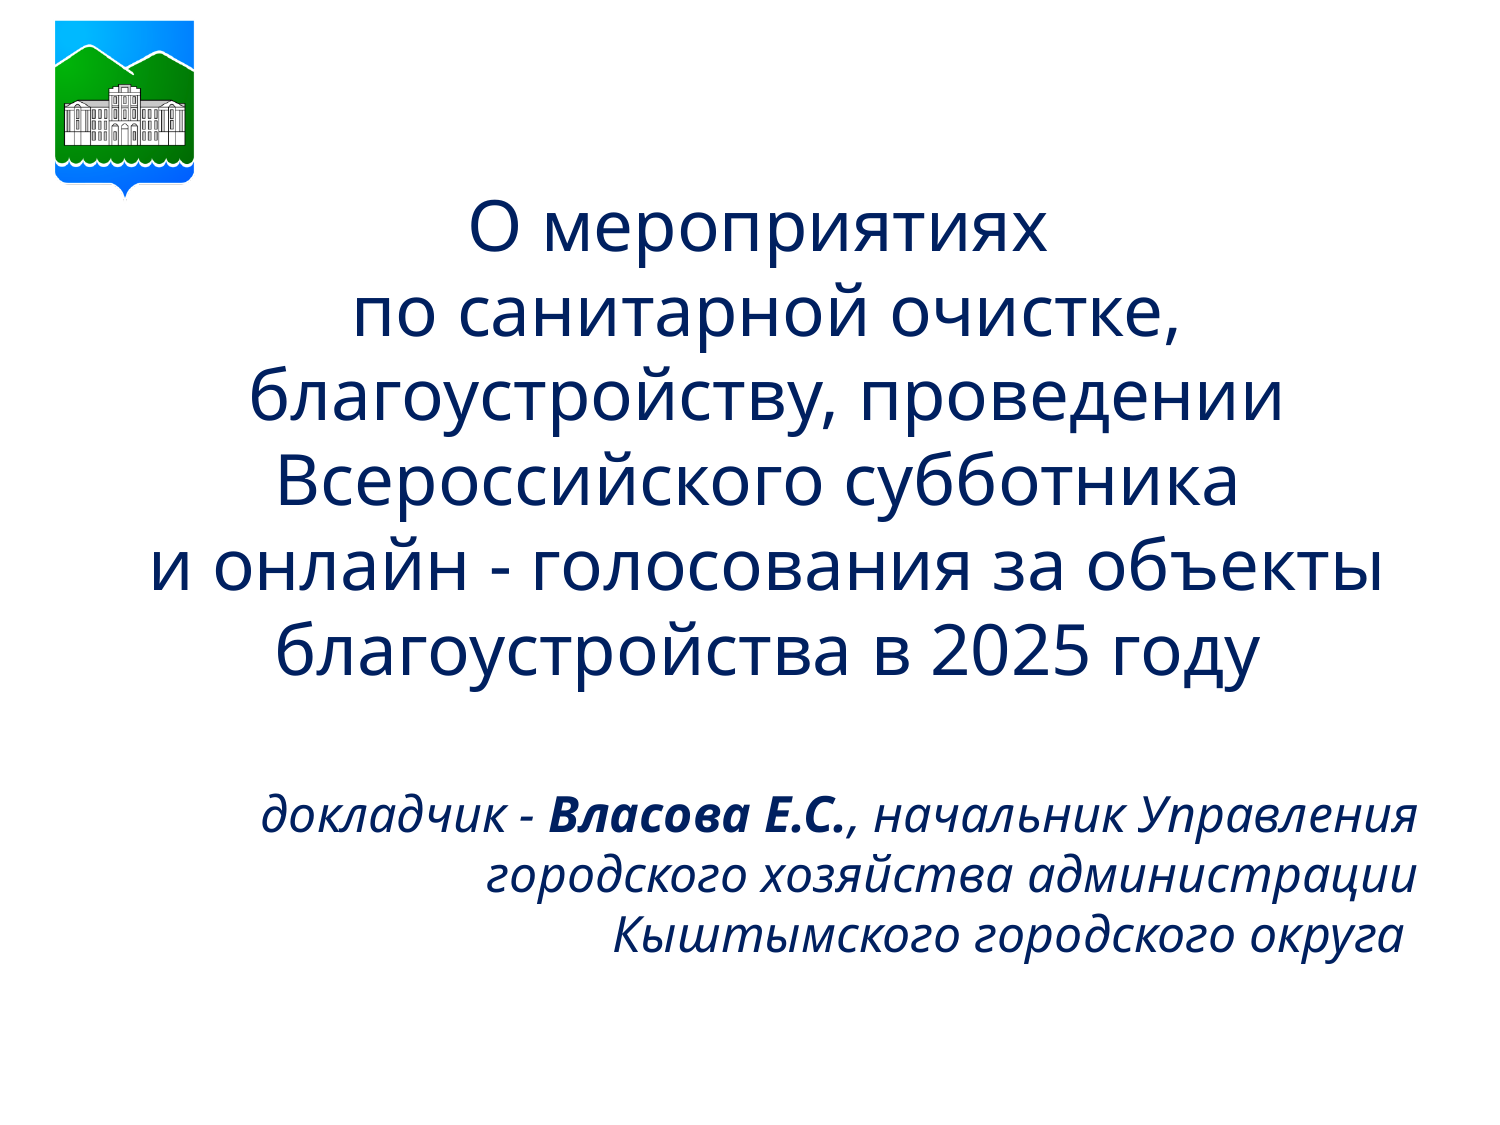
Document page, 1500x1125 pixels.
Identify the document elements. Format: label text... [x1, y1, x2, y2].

title О мероприятиях по санитарной очистке, благоустройству, проведении Всероссийского субботника и онлайн - голосования за объекты благоустройства в 2025 году [88, 314, 1447, 556]
subtitle докладчик - Власова Е.С., начальник Управления городского хозяйства администрации Кыштымского городского округа [230, 775, 1434, 1063]
picture [52, 18, 195, 204]
